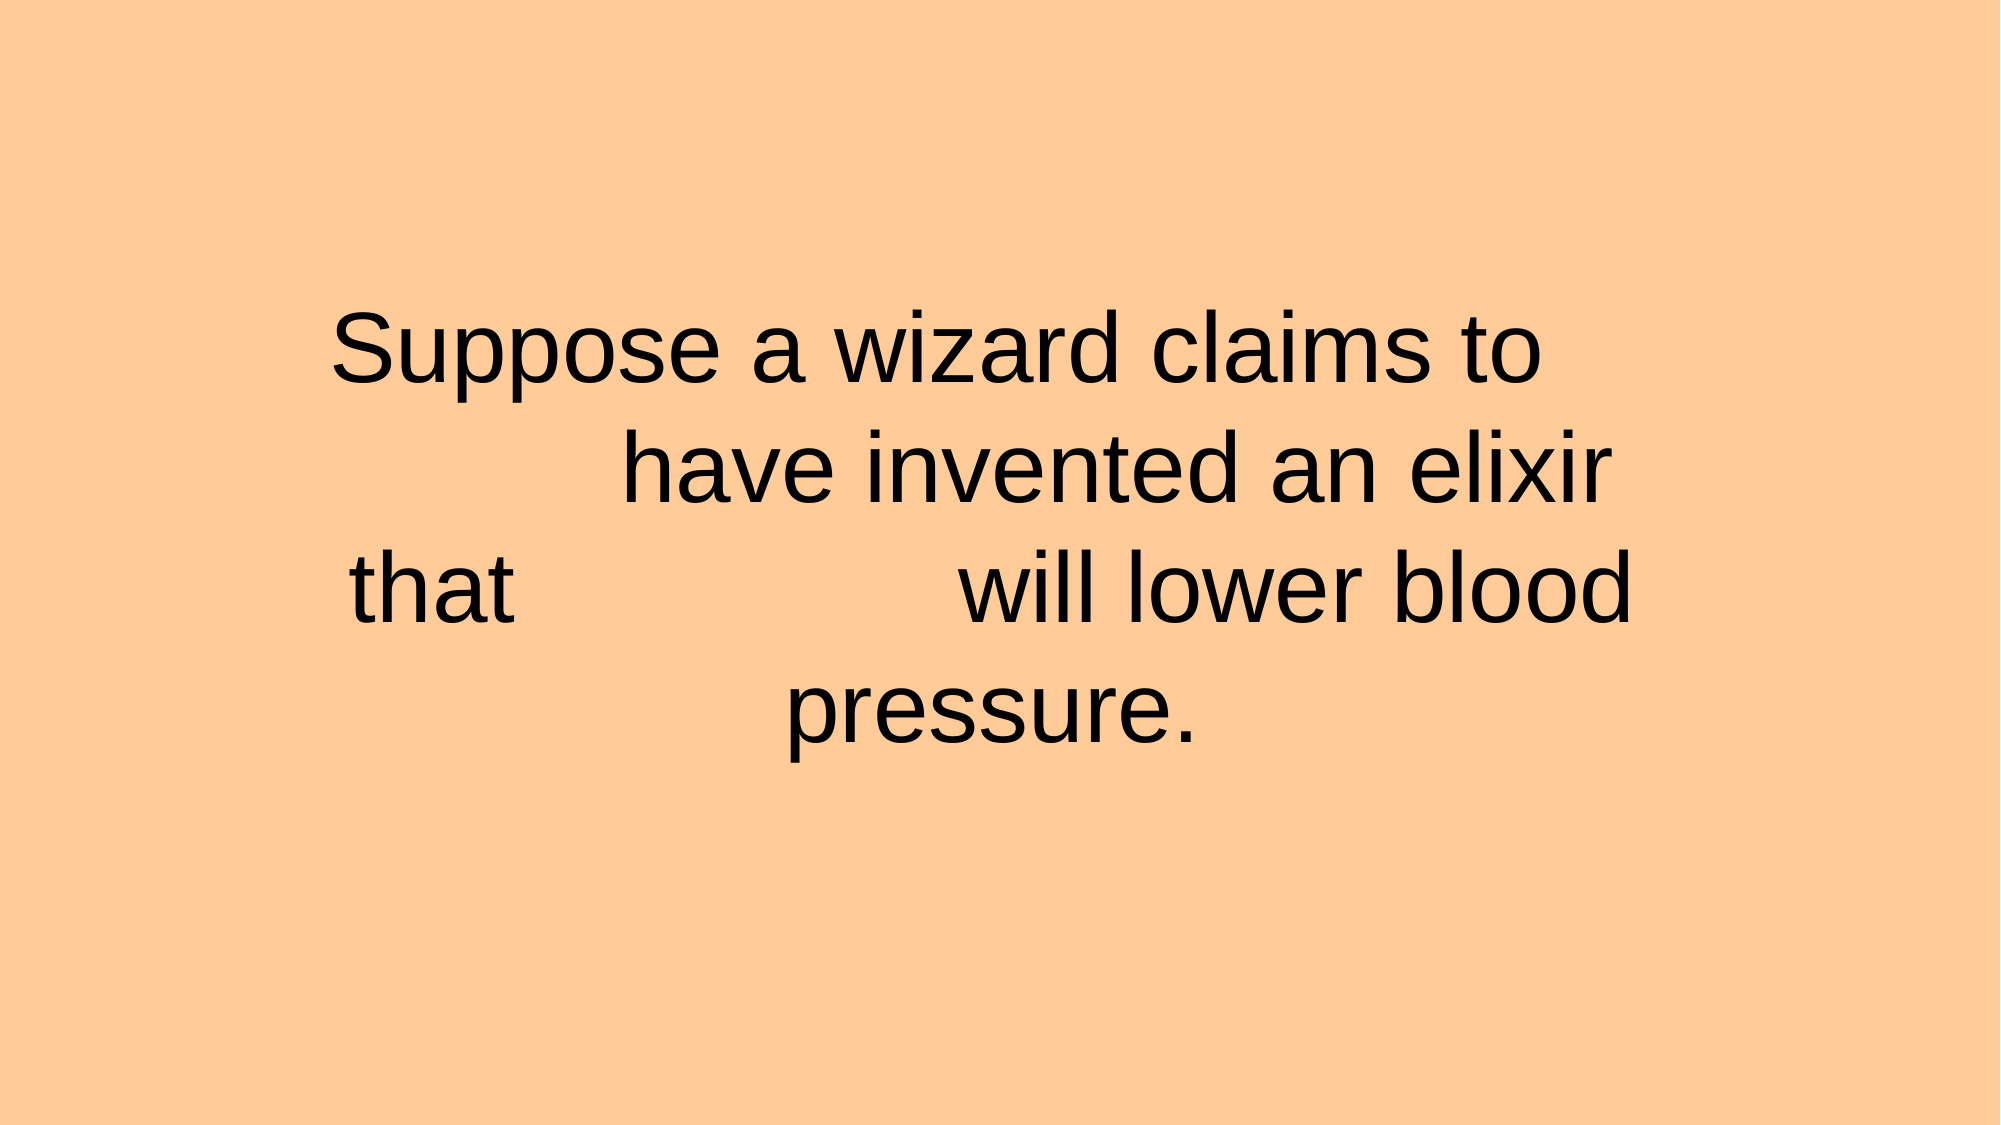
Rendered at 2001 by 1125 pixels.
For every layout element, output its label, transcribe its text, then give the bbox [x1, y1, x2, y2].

text_box Suppose a wizard claims to have invented an elixir that will lower blood pressure. [313, 274, 1673, 770]
